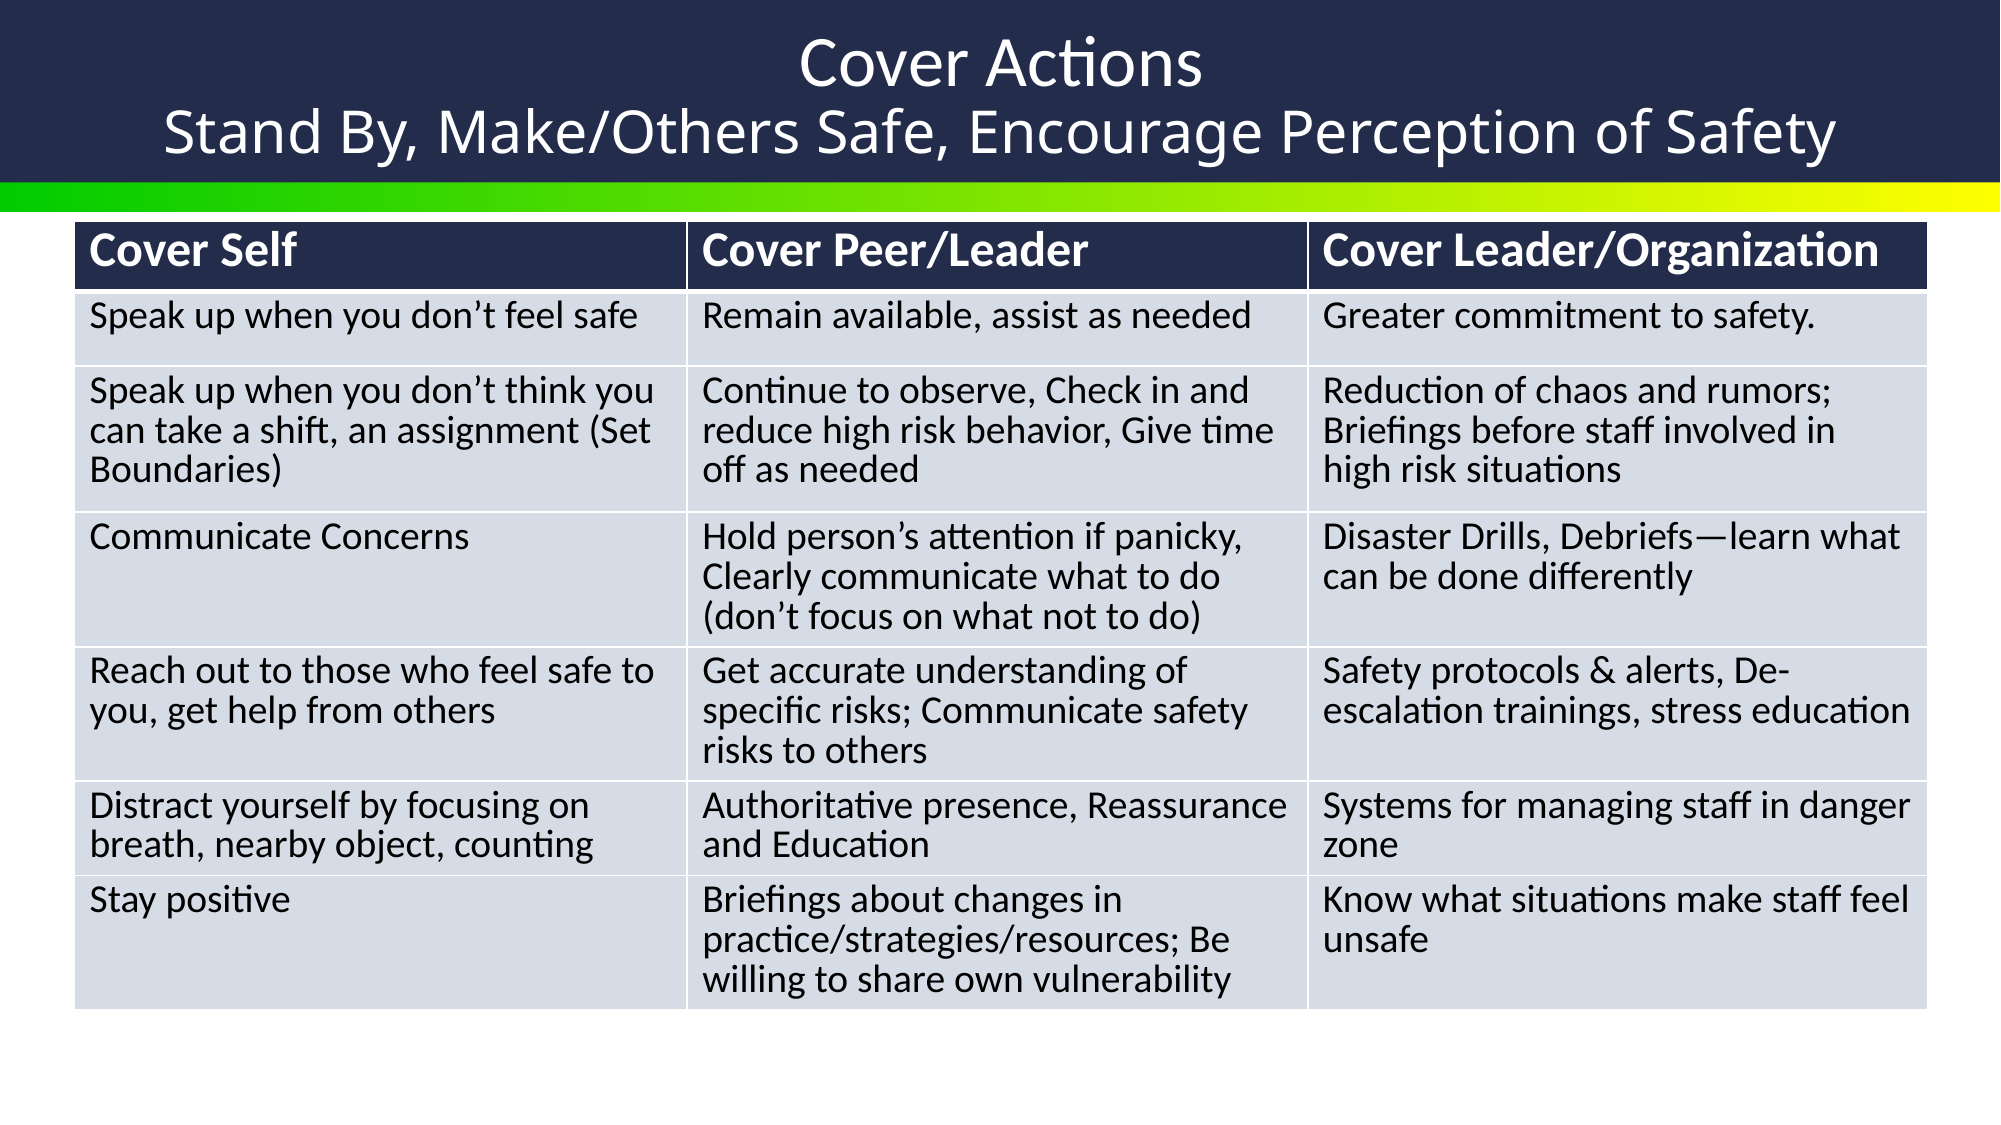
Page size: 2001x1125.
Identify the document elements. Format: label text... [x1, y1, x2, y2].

table_cell Know what situations make staff feel unsafe [1309, 876, 1927, 1009]
table_cell Disaster Drills, Debriefs—learn what can be done differently [1309, 513, 1927, 646]
table_cell Communicate Concerns [75, 513, 686, 646]
table_cell Continue to observe, Check in and reduce high risk behavior, Give time off as needed [688, 367, 1307, 511]
table_cell Reduction of chaos and rumors; Briefings before staff involved in high risk situations [1309, 367, 1927, 511]
table_cell Distract yourself by focusing on breath, nearby object, counting [75, 782, 686, 875]
table_cell Get accurate understanding of specific risks; Communicate safety risks to others [688, 648, 1307, 780]
table_cell Remain available, assist as needed [688, 294, 1307, 365]
table_cell Speak up when you don’t feel safe [75, 294, 686, 365]
table_cell Hold person’s attention if panicky, Clearly communicate what to do (don’t focus on what not to do) [688, 513, 1307, 646]
title Cover Actions Stand By, Make/Others Safe, Encourage Perception of Safety [140, 12, 1863, 178]
table_cell Authoritative presence, Reassurance and Education [688, 782, 1307, 875]
table_header Cover Peer/Leader [688, 222, 1307, 289]
table_cell Systems for managing staff in danger zone [1309, 782, 1927, 875]
table_cell Speak up when you don’t think you can take a shift, an assignment (Set Boundaries) [75, 367, 686, 511]
table_header Cover Self [75, 222, 686, 289]
table_header Cover Leader/Organization [1309, 222, 1927, 289]
table_cell Briefings about changes in practice/strategies/resources; Be willing to share own vulnerability [688, 876, 1307, 1009]
table_cell Reach out to those who feel safe to you, get help from others [75, 648, 686, 780]
table_cell Safety protocols & alerts, De-escalation trainings, stress education [1309, 648, 1927, 780]
table_cell Greater commitment to safety. [1309, 294, 1927, 365]
table_cell Stay positive [75, 876, 686, 1009]
